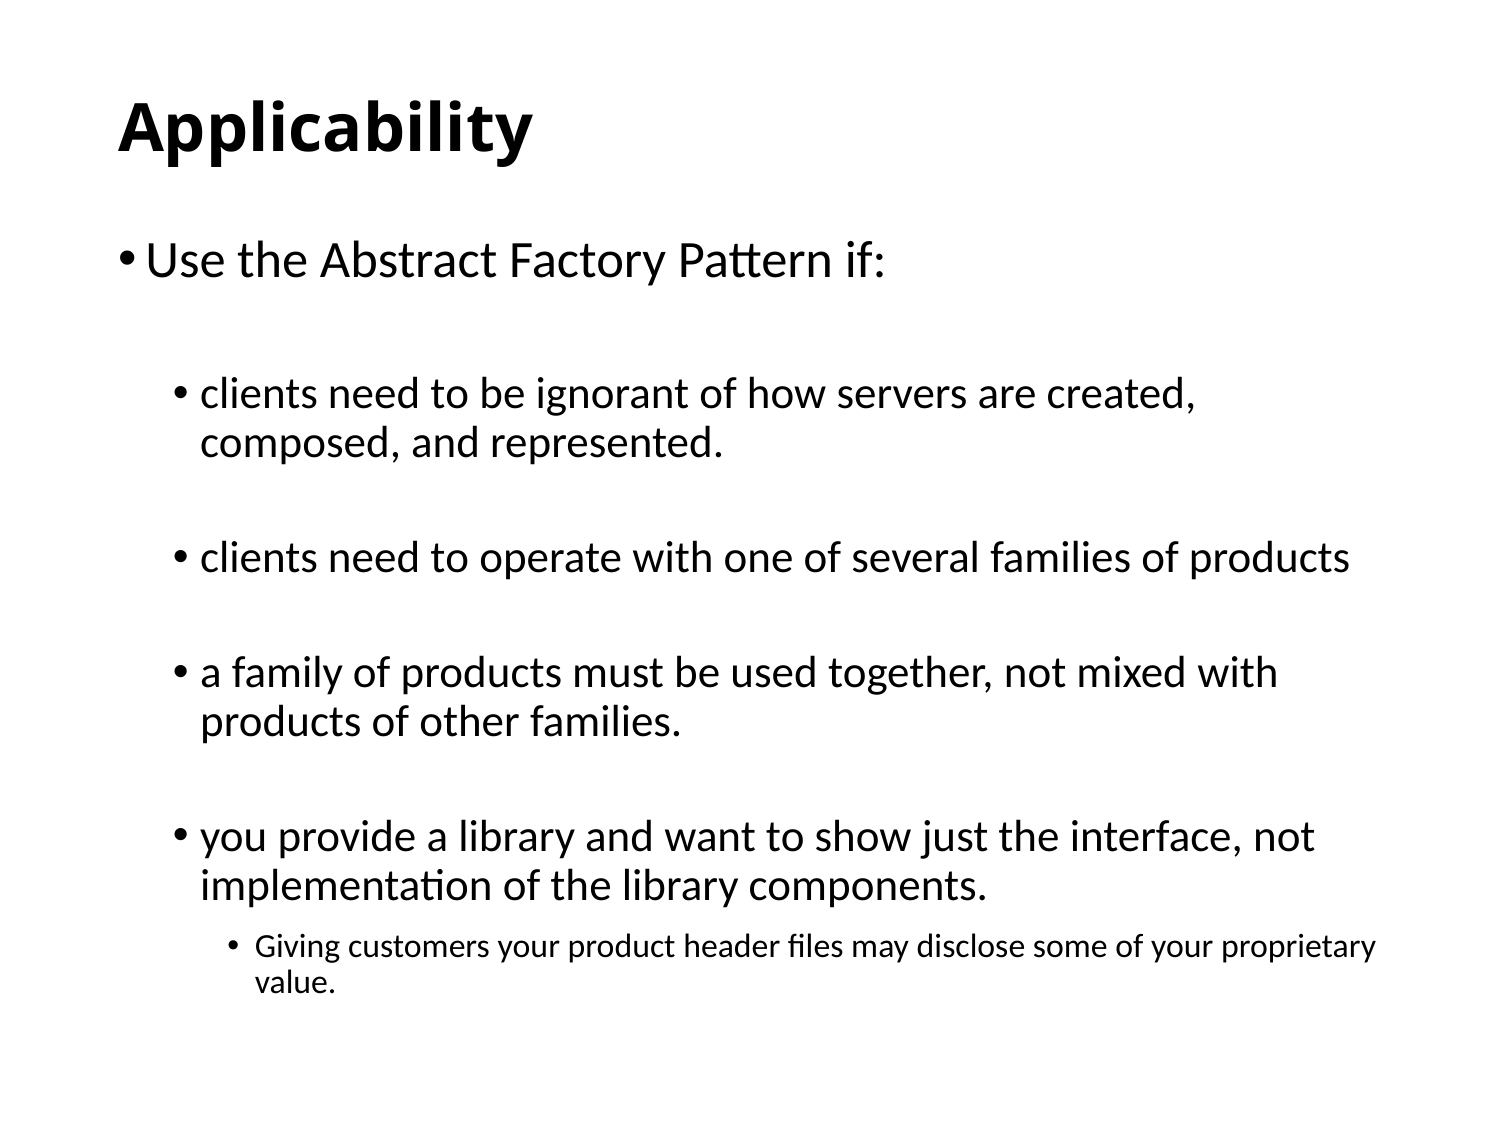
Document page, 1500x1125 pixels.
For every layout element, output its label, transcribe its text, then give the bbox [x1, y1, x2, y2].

title Applicability [103, 59, 1397, 200]
list Use the Abstract Factory Pattern if: clients need to be ignorant of how servers are created, composed, and represented. clients need to operate with one of several families of products a family of products must be used together, not mixed with products of other families. you provide a library and want to show just the interface, not implementation of the library components. Giving customers your product header files may disclose some of your proprietary value. [103, 224, 1397, 1014]
